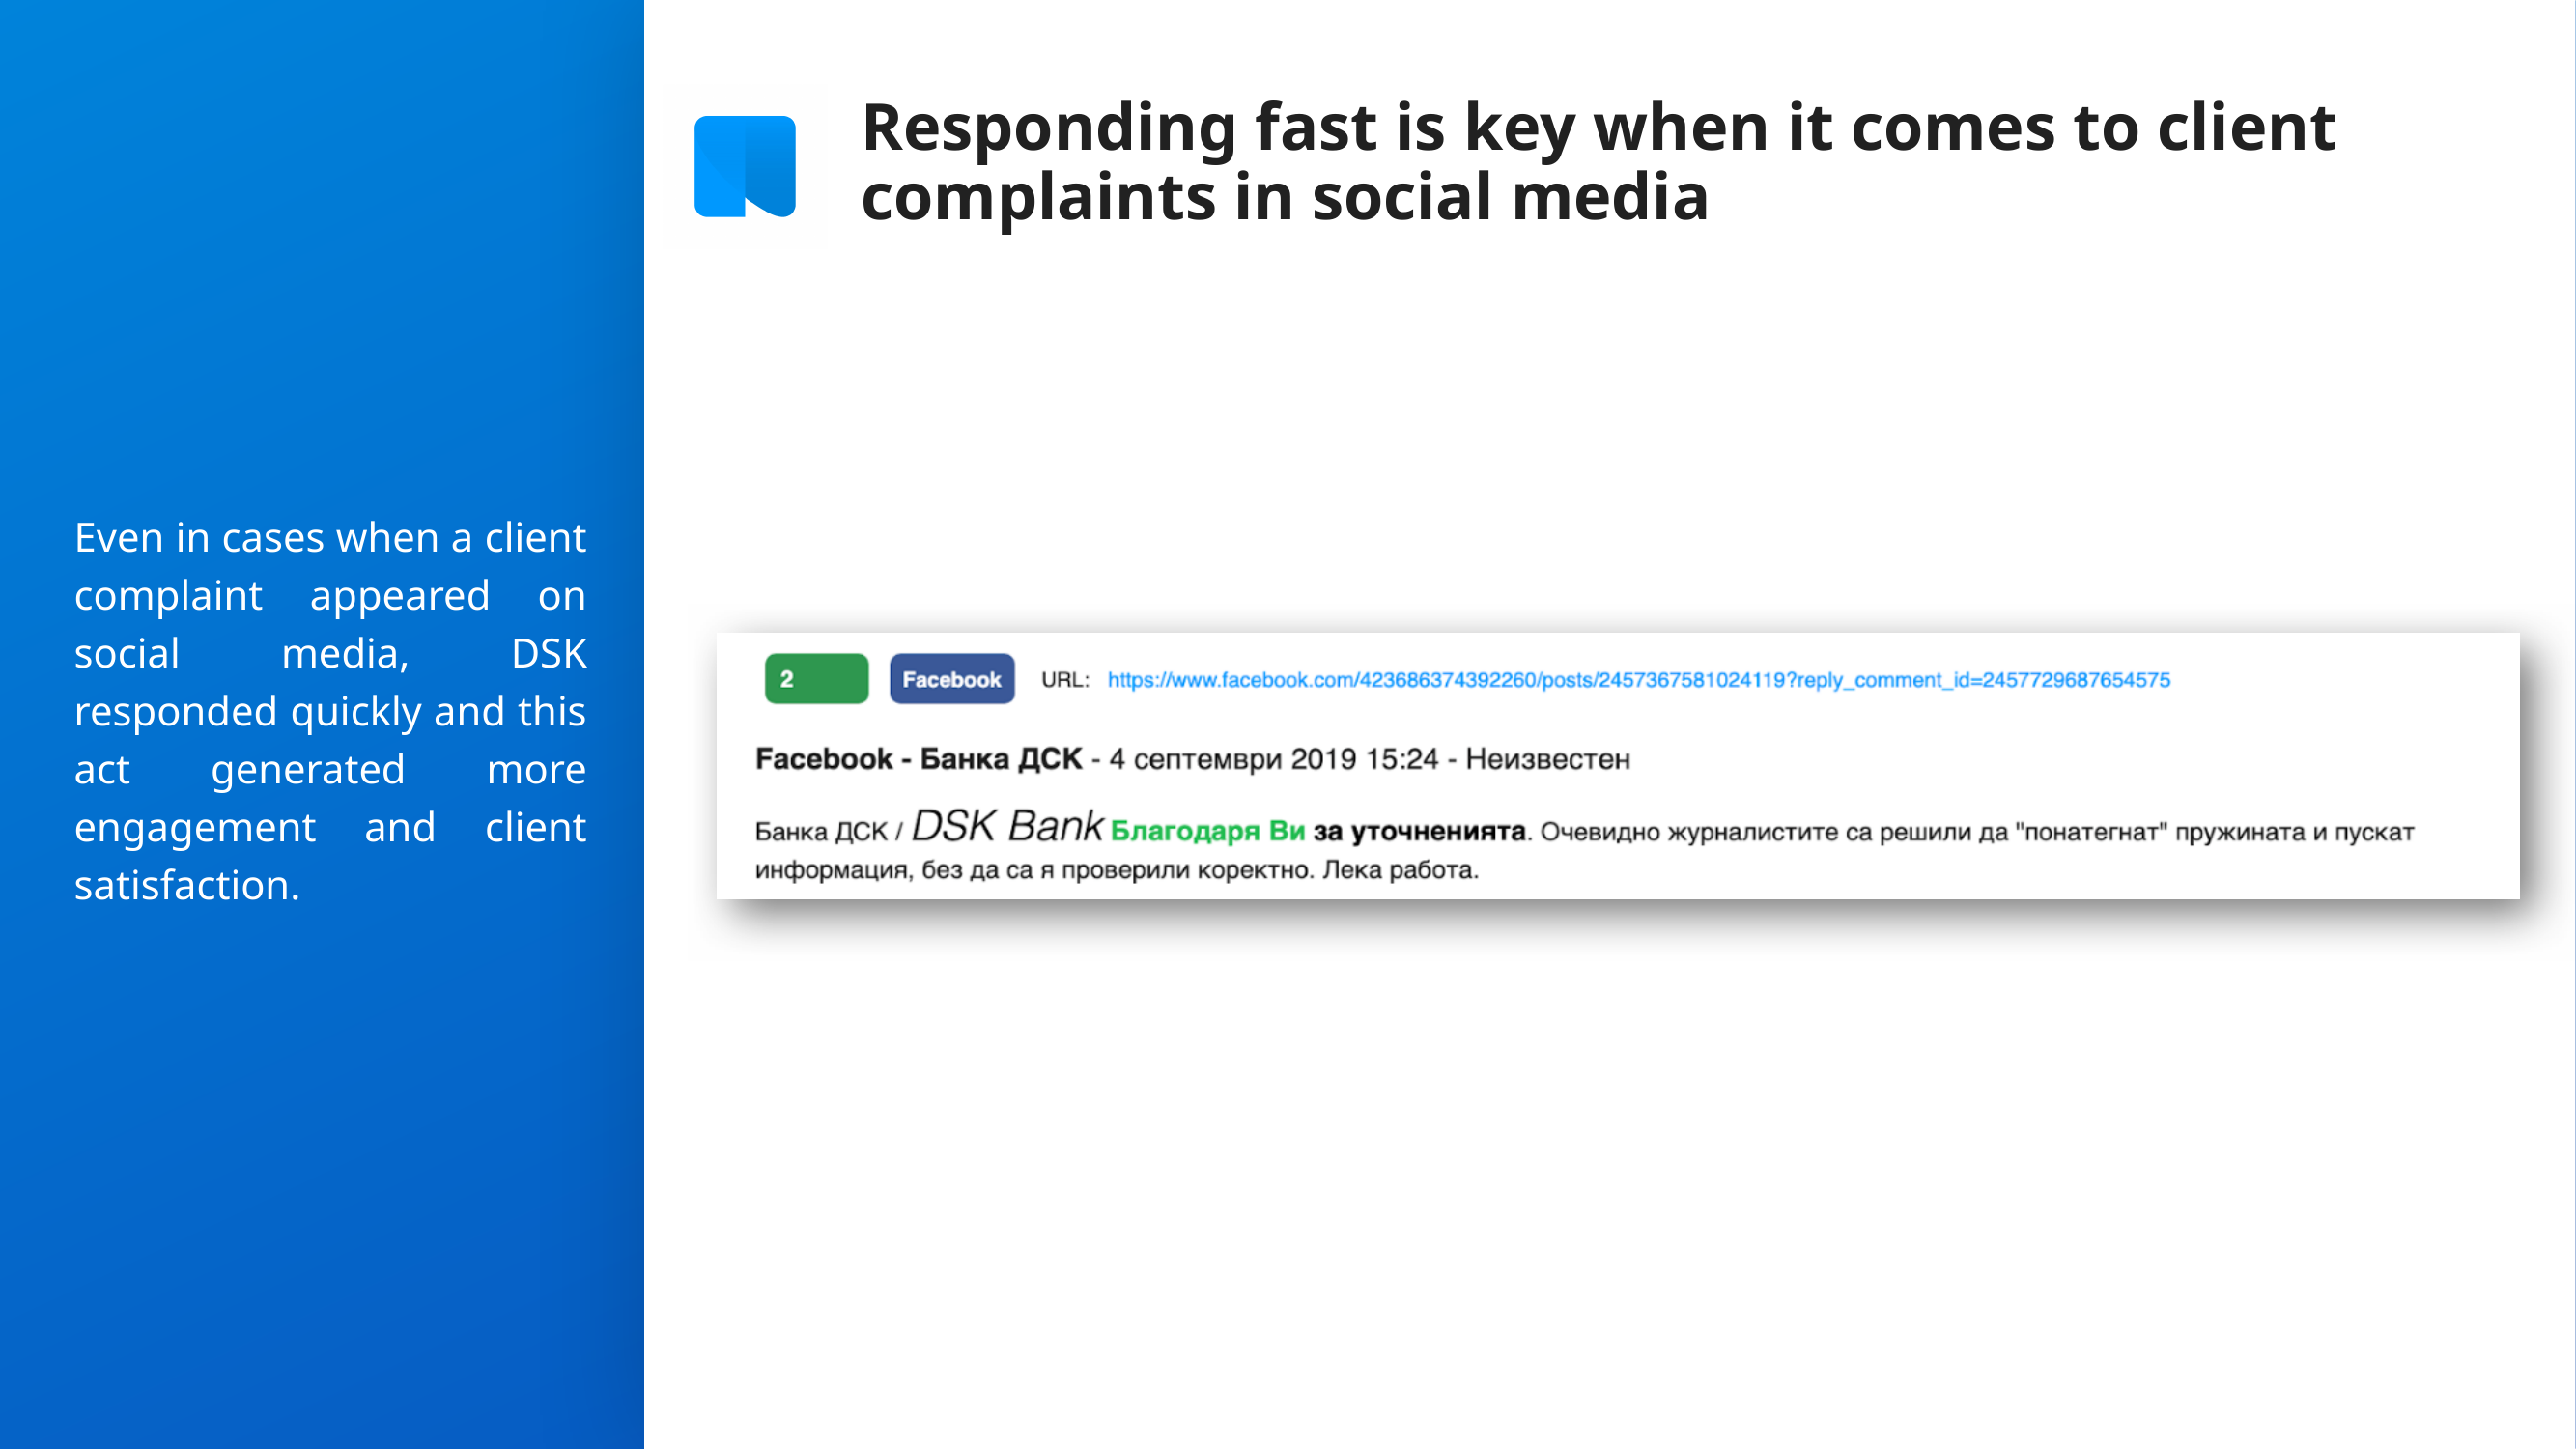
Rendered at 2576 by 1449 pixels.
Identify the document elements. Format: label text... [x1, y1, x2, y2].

list Even in cases when a client complaint appeared on social media, DSK responded quickly and this act generated more engagement and client satisfaction. [59, 88, 602, 1321]
picture [663, 84, 828, 249]
picture [717, 633, 2520, 899]
title Responding fast is key when it comes to client complaints in social media [846, 117, 2520, 212]
